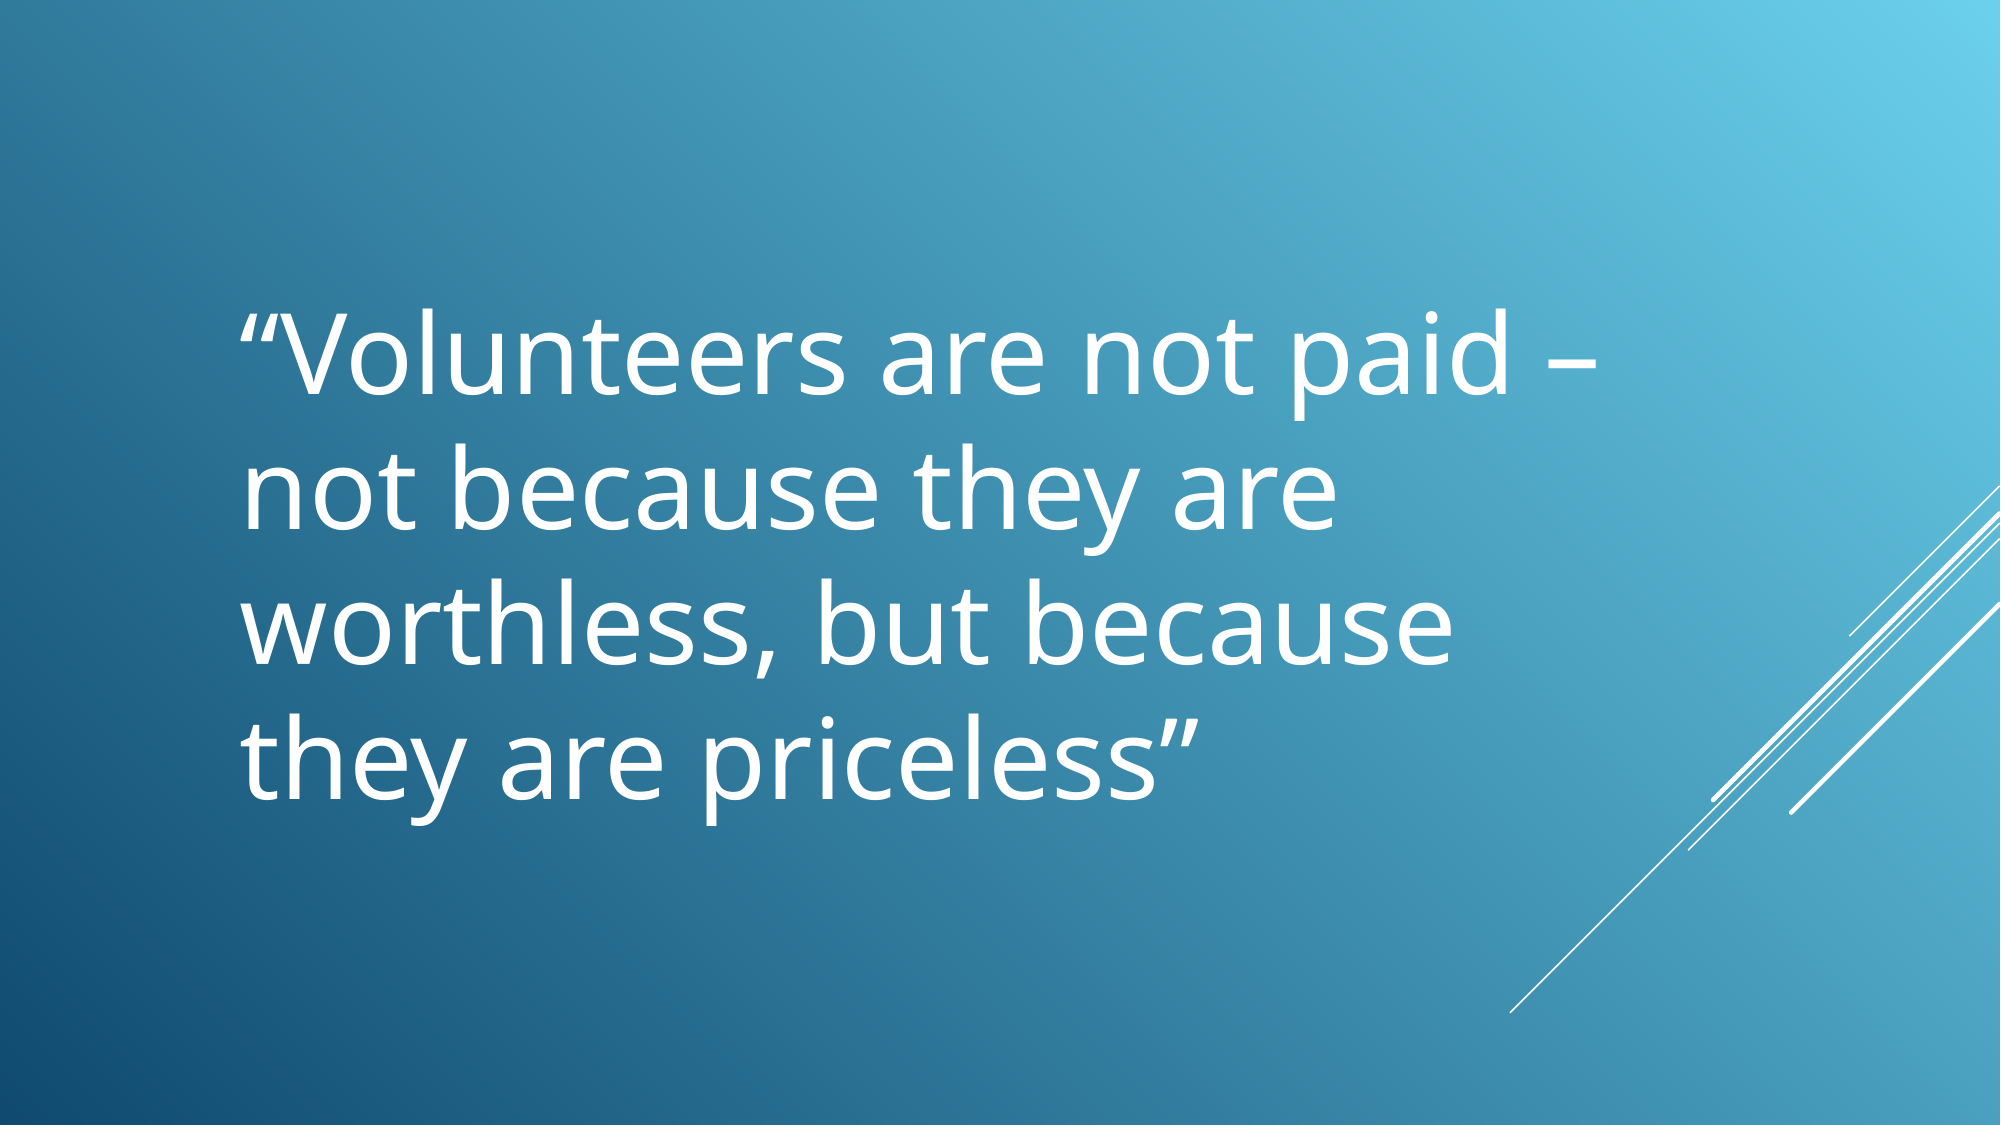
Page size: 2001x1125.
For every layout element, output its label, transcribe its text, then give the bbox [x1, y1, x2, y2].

title “Volunteers are not paid – not because they are worthless, but because they are priceless” [224, 495, 1688, 744]
